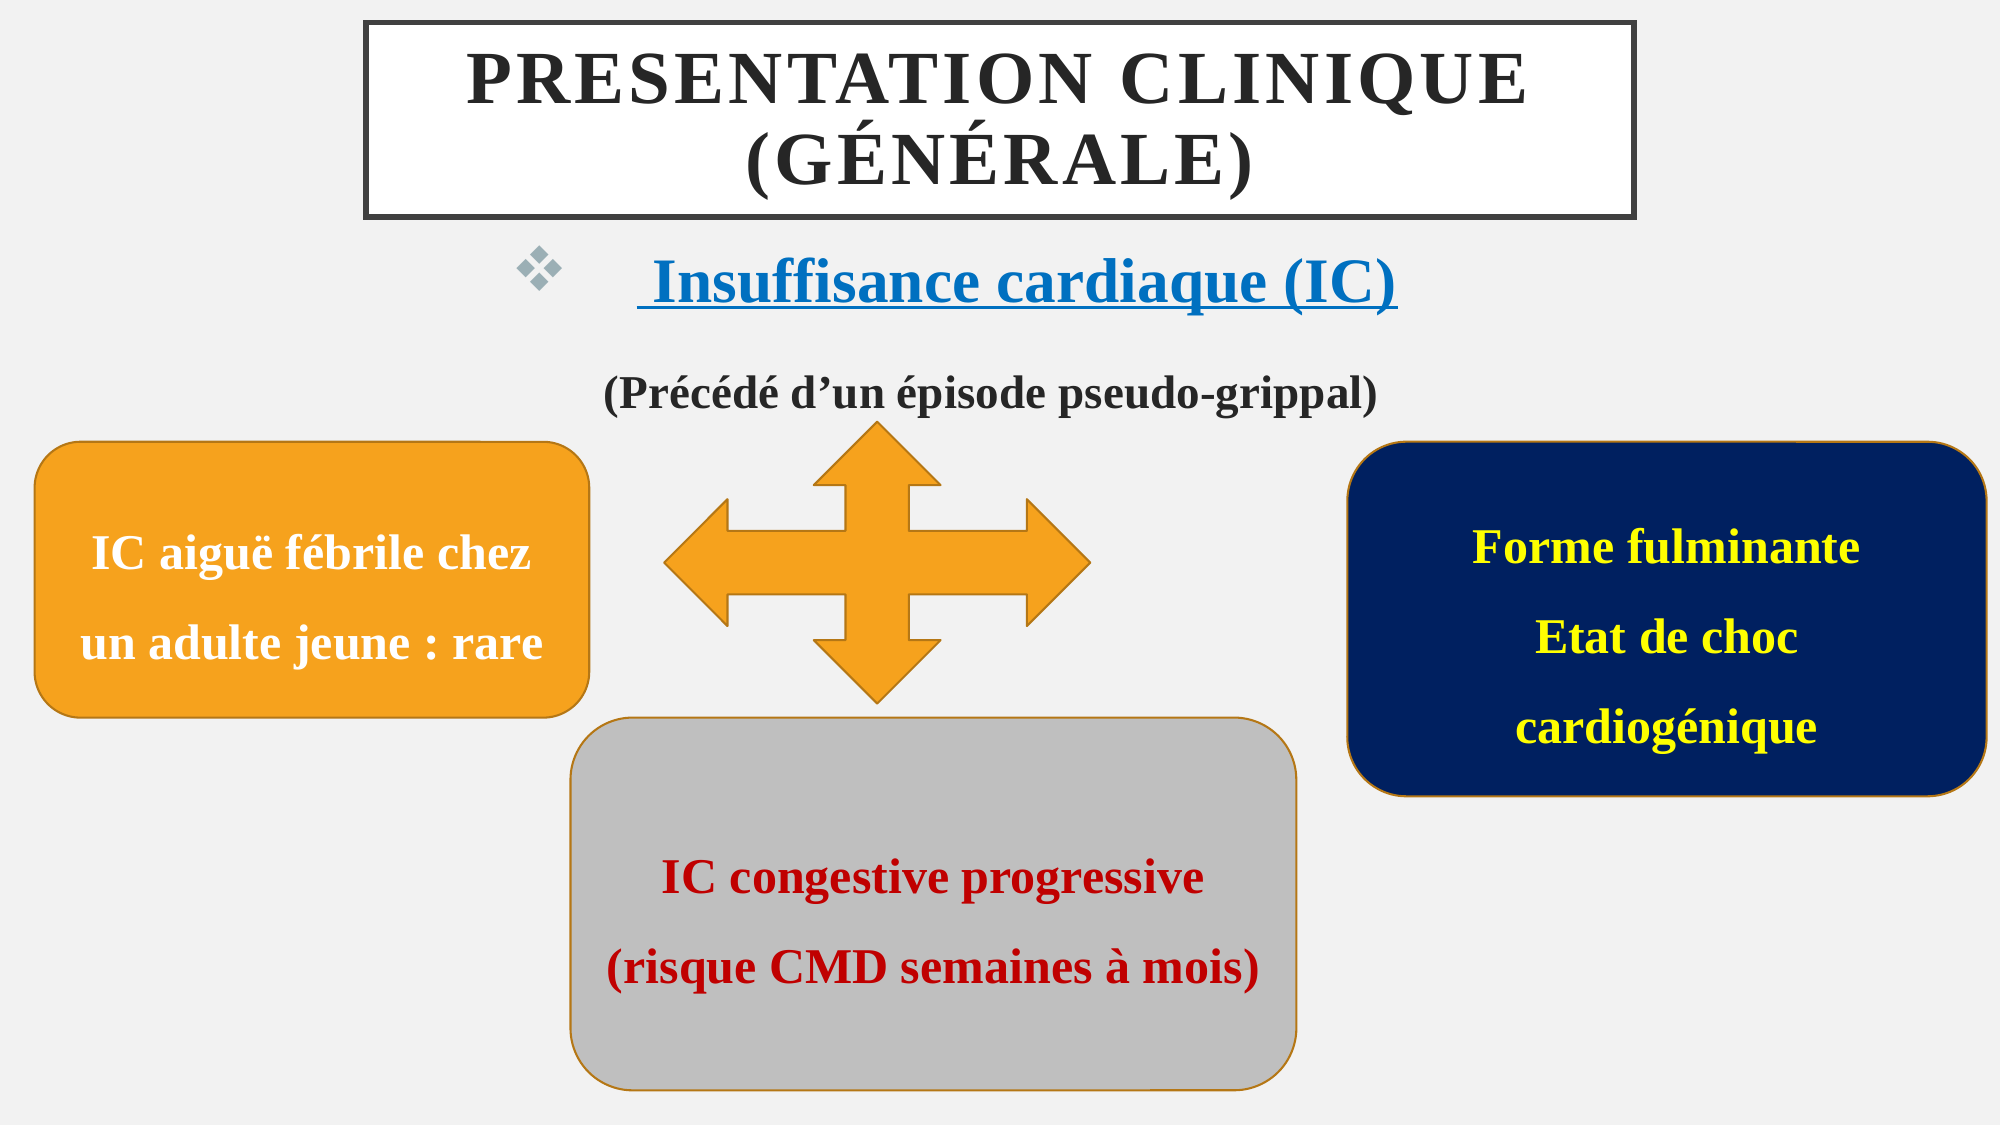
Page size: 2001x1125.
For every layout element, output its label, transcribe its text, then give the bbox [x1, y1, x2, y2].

title PRESENTATION CLINIQUE (Générale) [363, 20, 1637, 220]
text_box Forme fulminante Etat de choc cardiogénique [1346, 440, 1988, 798]
text_box IC aiguë fébrile chez un adulte jeune : rare [33, 440, 591, 719]
list Insuffisance cardiaque (IC) (Précédé d’un épisode pseudo-grippal) [50, 231, 1935, 427]
text_box IC congestive progressive (risque CMD semaines à mois) [569, 716, 1298, 1092]
text_box [663, 420, 1092, 705]
